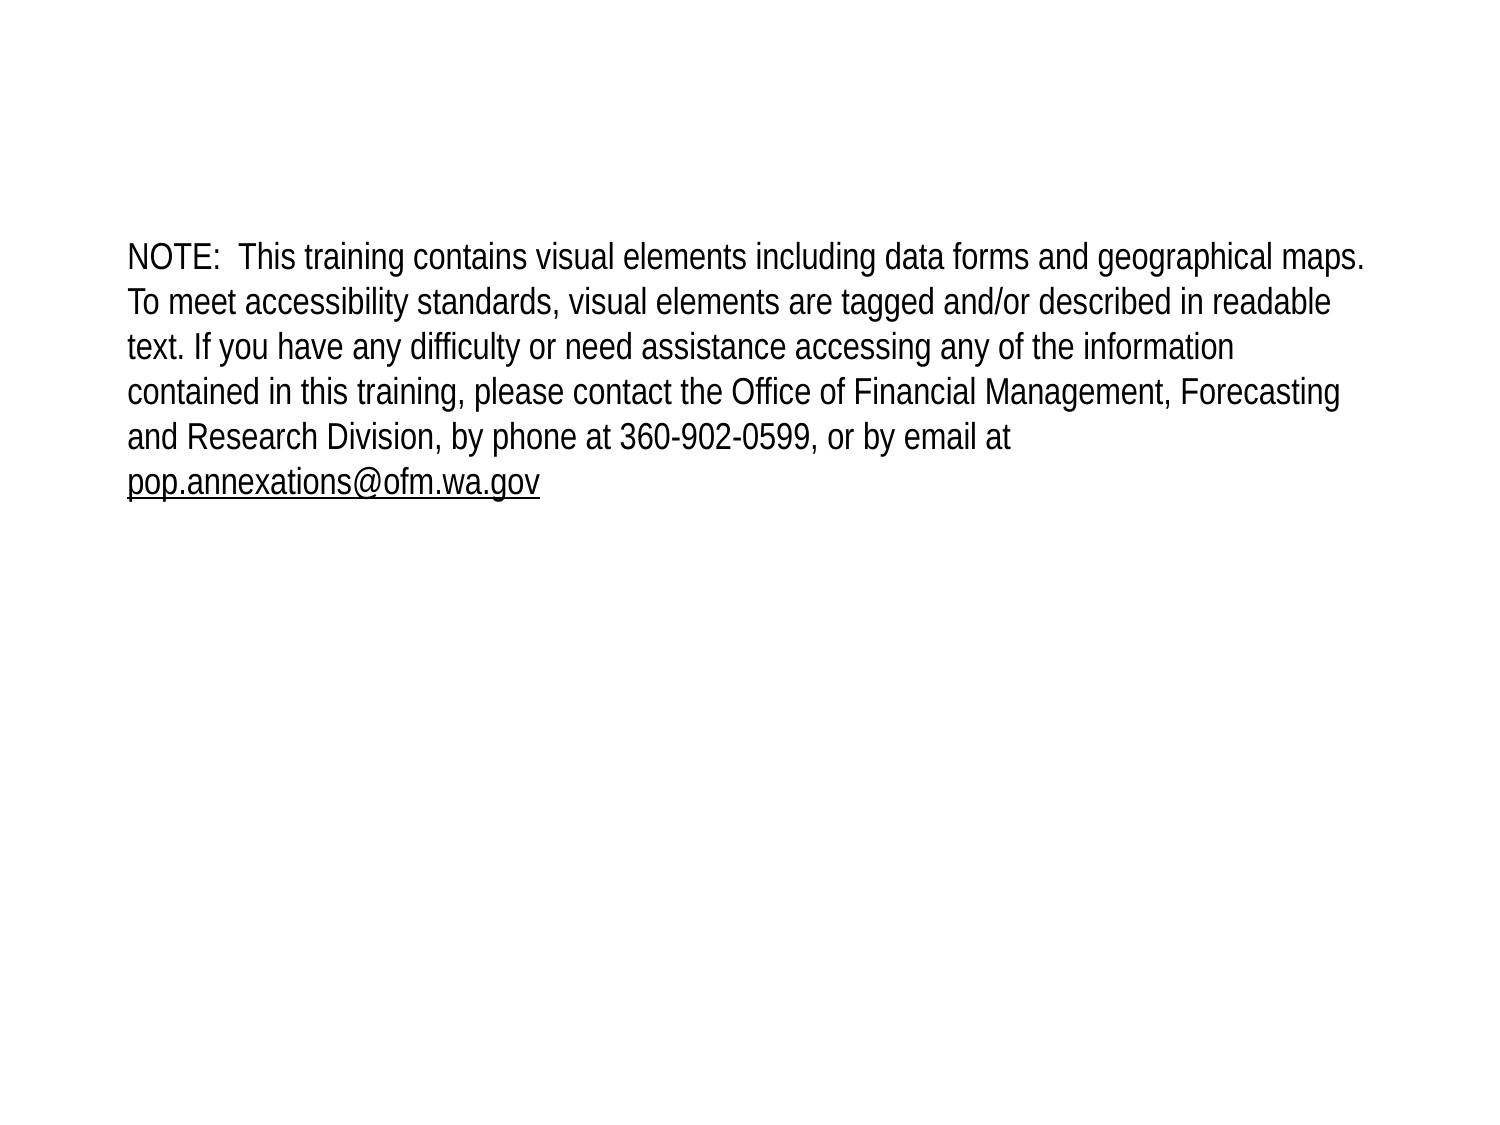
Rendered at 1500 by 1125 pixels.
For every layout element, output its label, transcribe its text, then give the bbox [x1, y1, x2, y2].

text_box NOTE: This training contains visual elements including data forms and geographical maps. To meet accessibility standards, visual elements are tagged and/or described in readable text. If you have any difficulty or need assistance accessing any of the information contained in this training, please contact the Office of Financial Management, Forecasting and Research Division, by phone at 360-902-0599, or by email at pop.annexations@ofm.wa.gov [112, 224, 1388, 540]
